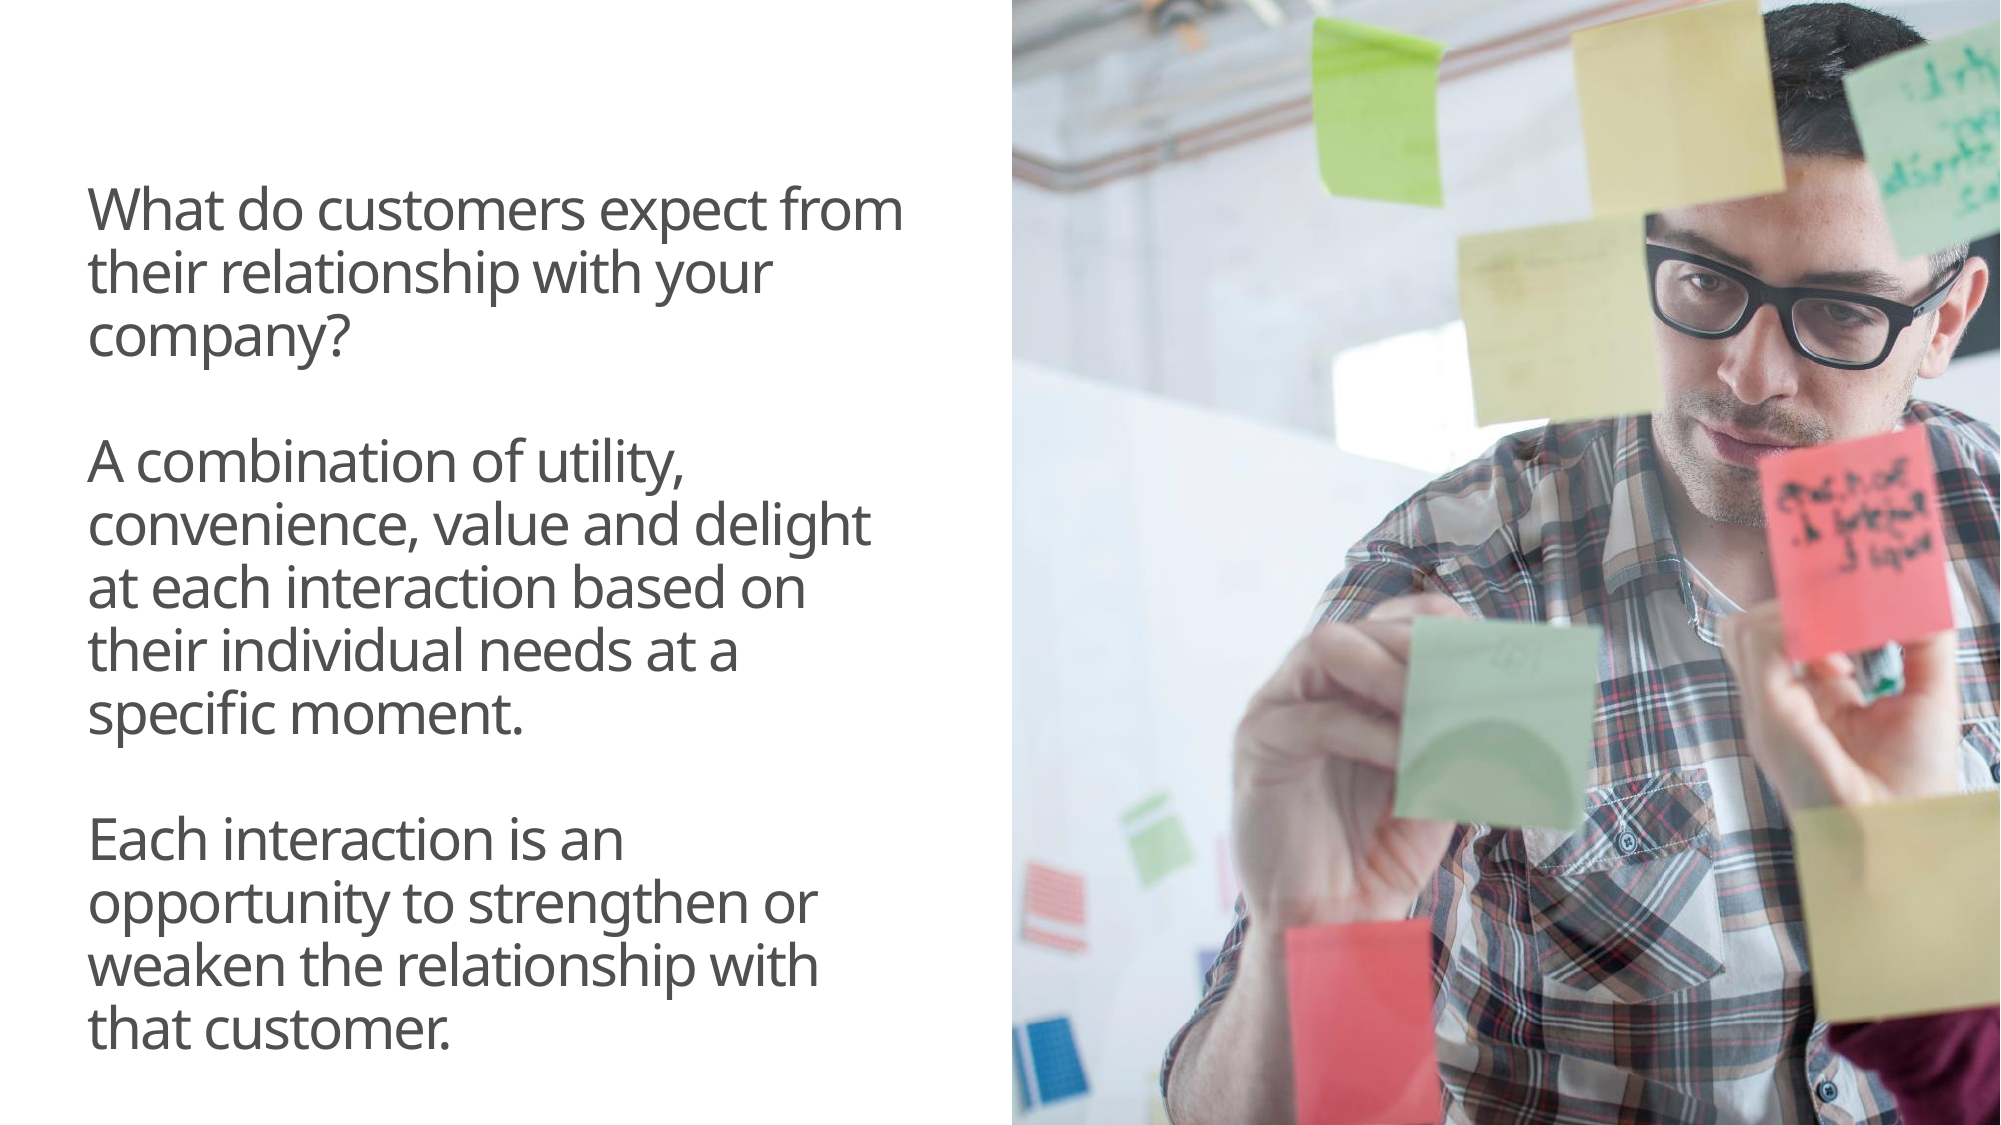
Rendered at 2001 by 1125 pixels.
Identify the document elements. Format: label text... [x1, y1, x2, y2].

picture [697, 0, 2000, 1125]
title What do customers expect from their relationship with your company? A combination of utility, convenience, value and delight at each interaction based on their individual needs at a specific moment. Each interaction is an opportunity to strengthen or weaken the relationship with that customer. [63, 165, 697, 896]
